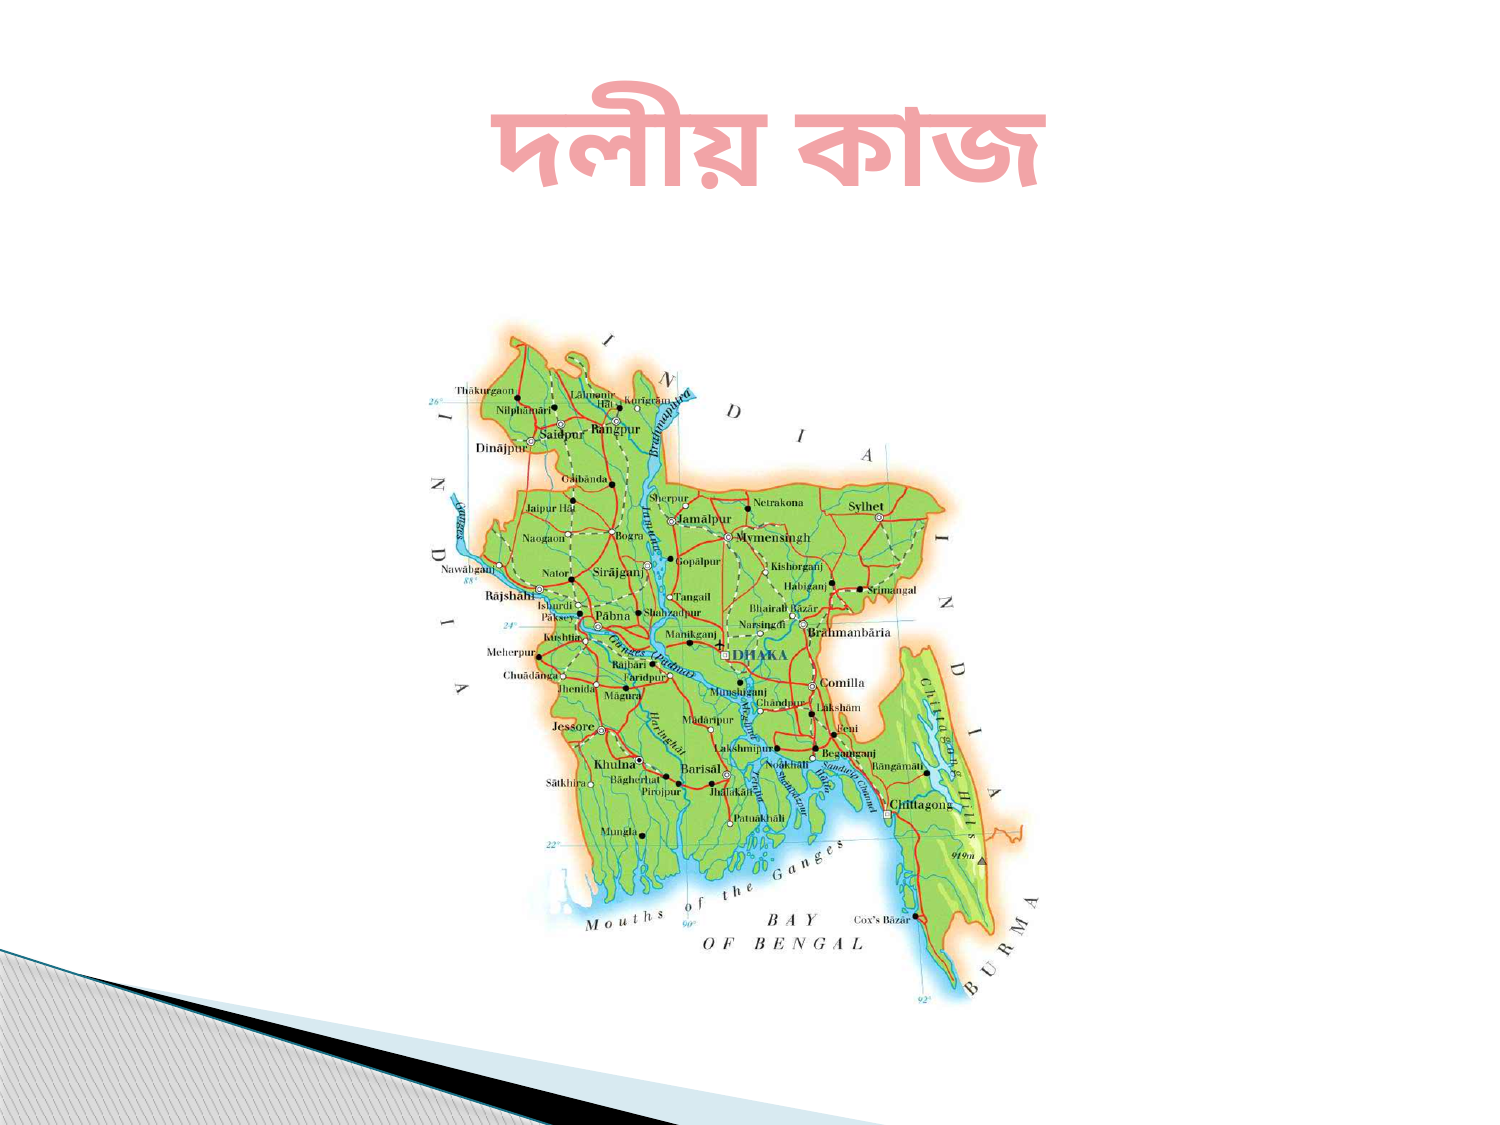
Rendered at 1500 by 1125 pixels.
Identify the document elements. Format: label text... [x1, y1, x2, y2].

title দলীয় কাজ [462, 62, 1075, 218]
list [337, 274, 1057, 1011]
